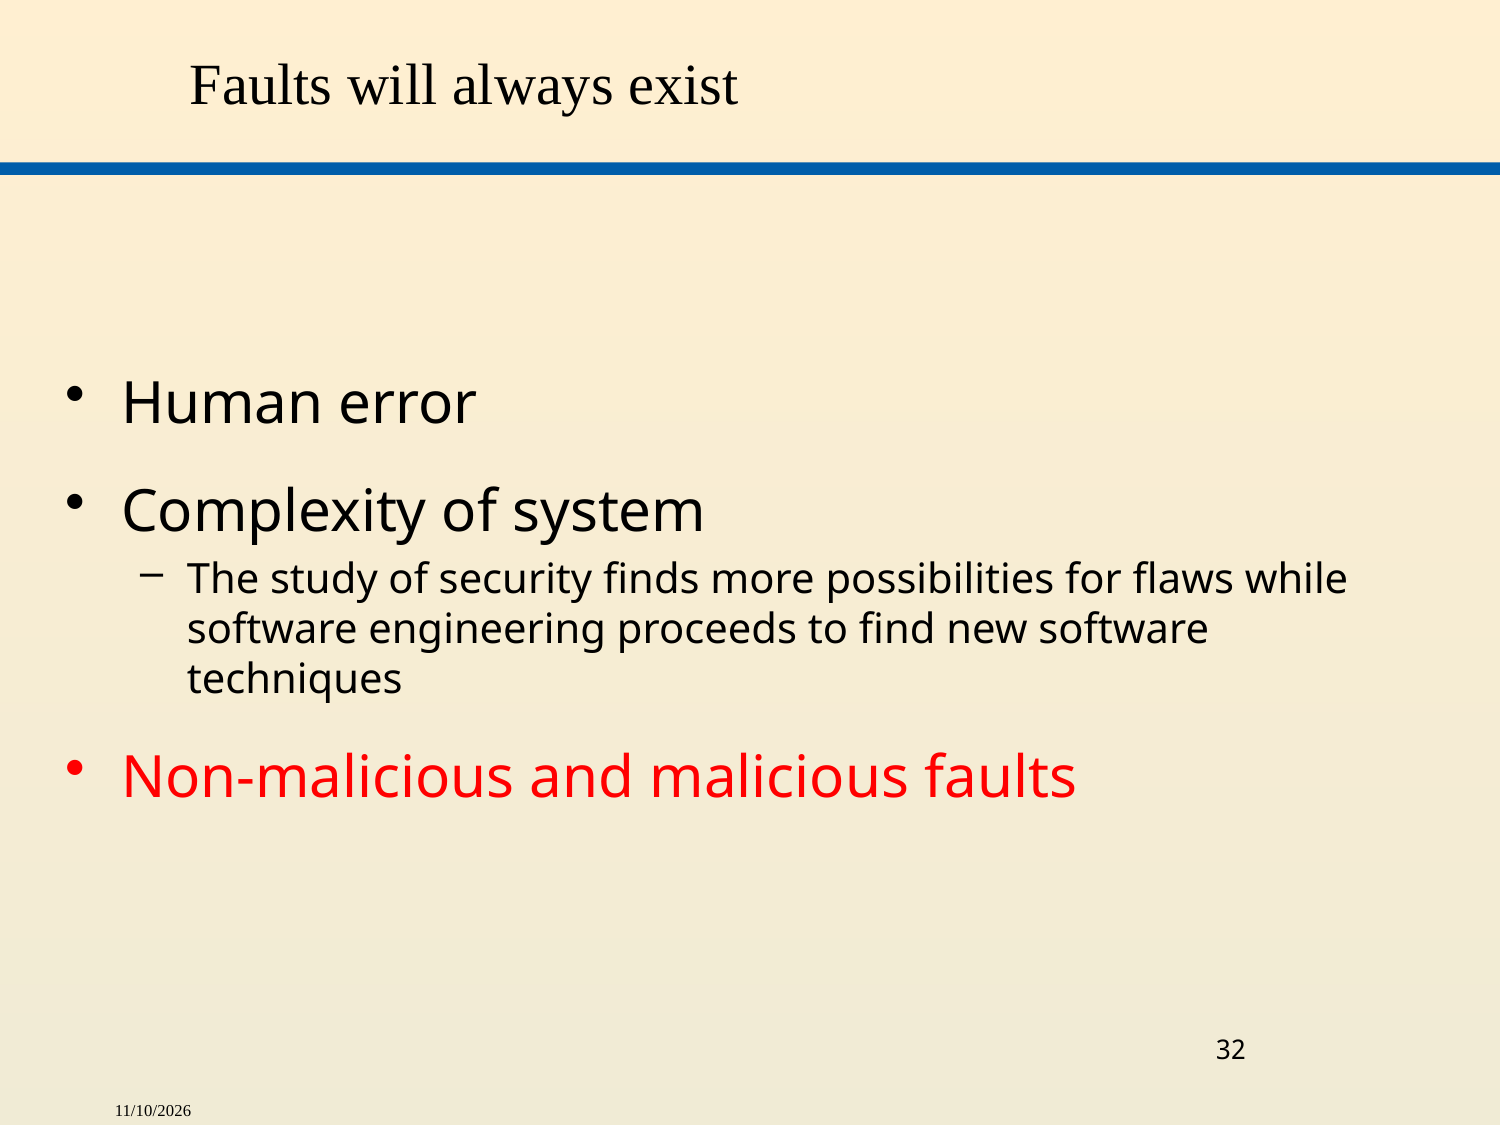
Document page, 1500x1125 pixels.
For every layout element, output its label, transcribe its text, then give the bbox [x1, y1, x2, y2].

slide_number 32 [1074, 1024, 1388, 1101]
list Human error Complexity of system The study of security finds more possibilities for flaws while software engineering proceeds to find new software techniques Non-malicious and malicious faults [49, 249, 1401, 993]
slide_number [99, 1092, 401, 1118]
title Faults will always exist [174, 12, 1388, 151]
